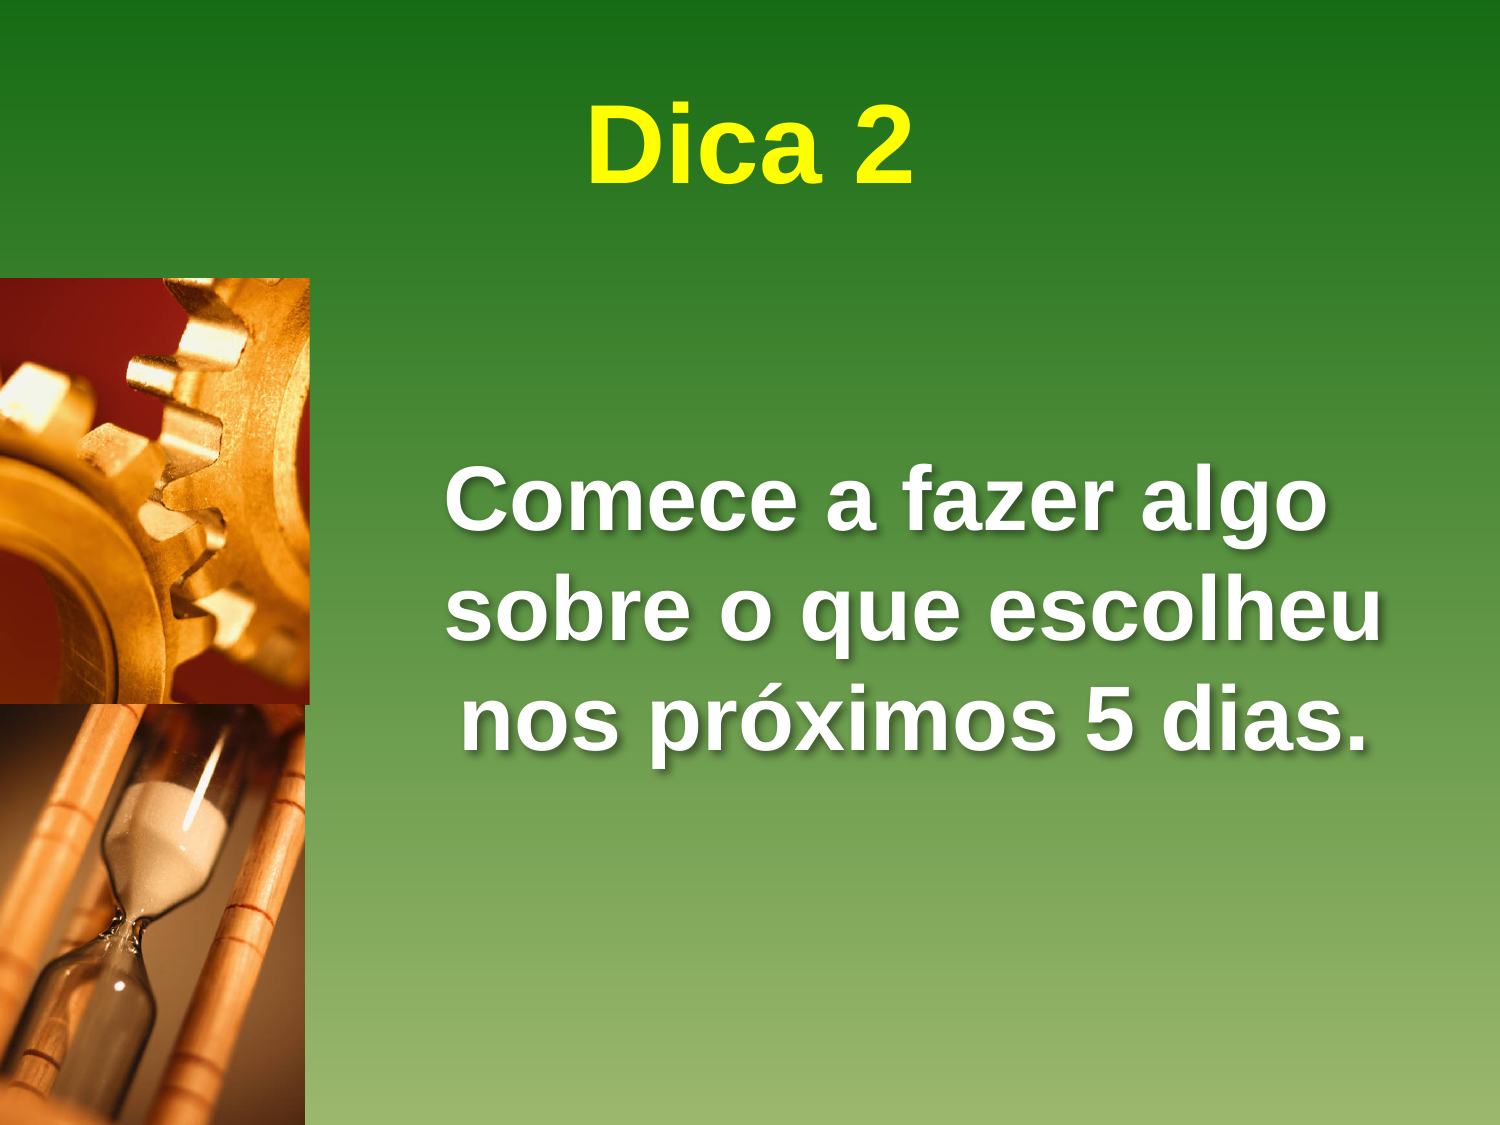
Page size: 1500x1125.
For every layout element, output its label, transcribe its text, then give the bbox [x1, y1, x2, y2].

picture [0, 278, 310, 1125]
list Comece a fazer algo sobre o que escolheu nos próximos 5 dias. [348, 431, 1426, 988]
title Dica 2 [74, 44, 1426, 233]
